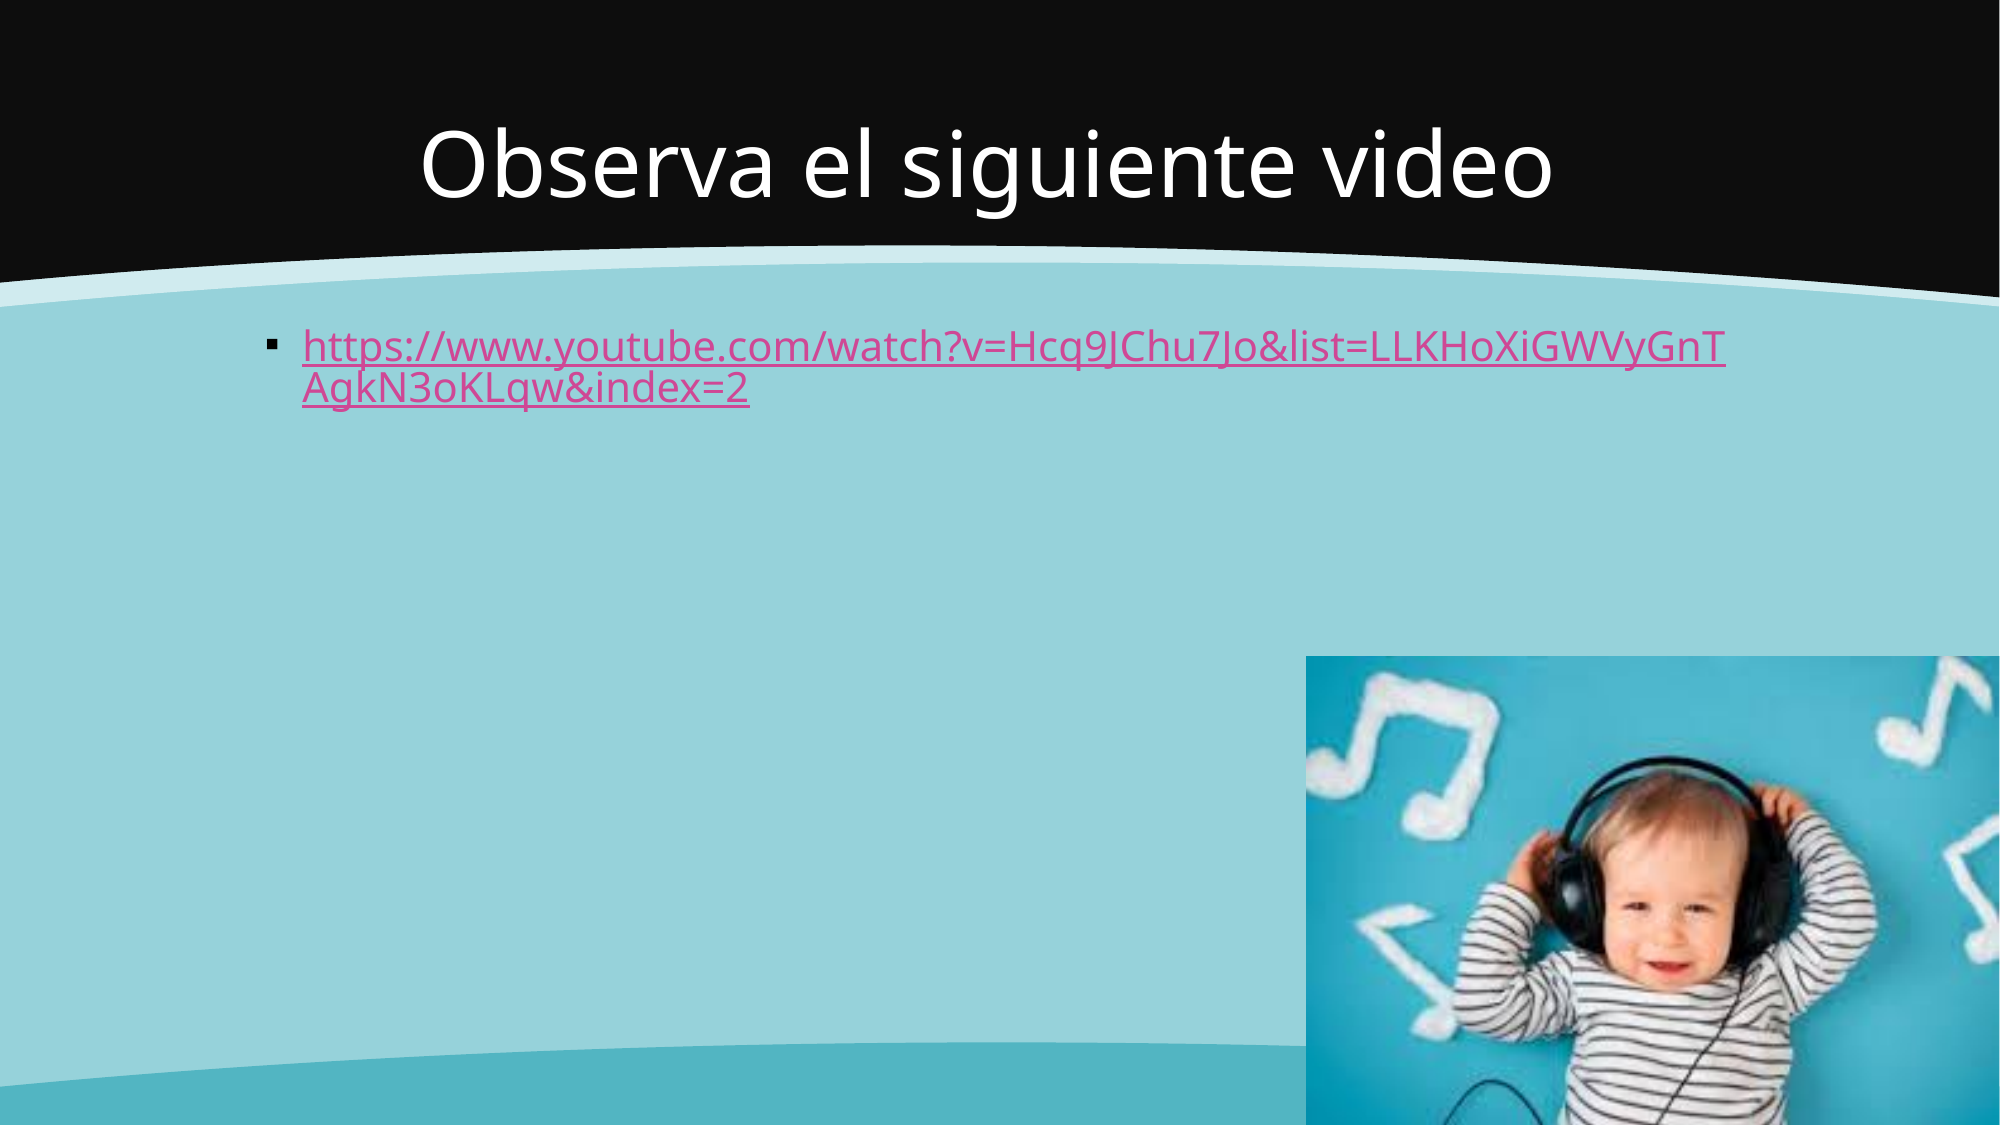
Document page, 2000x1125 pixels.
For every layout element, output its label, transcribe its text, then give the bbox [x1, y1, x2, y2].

picture [1306, 656, 2000, 1125]
list https://www.youtube.com/watch?v=Hcq9JChu7Jo&list=LLKHoXiGWVyGnTAgkN3oKLqw&index=2 [249, 312, 1750, 1013]
title Observa el siguiente video [249, 45, 1750, 225]
